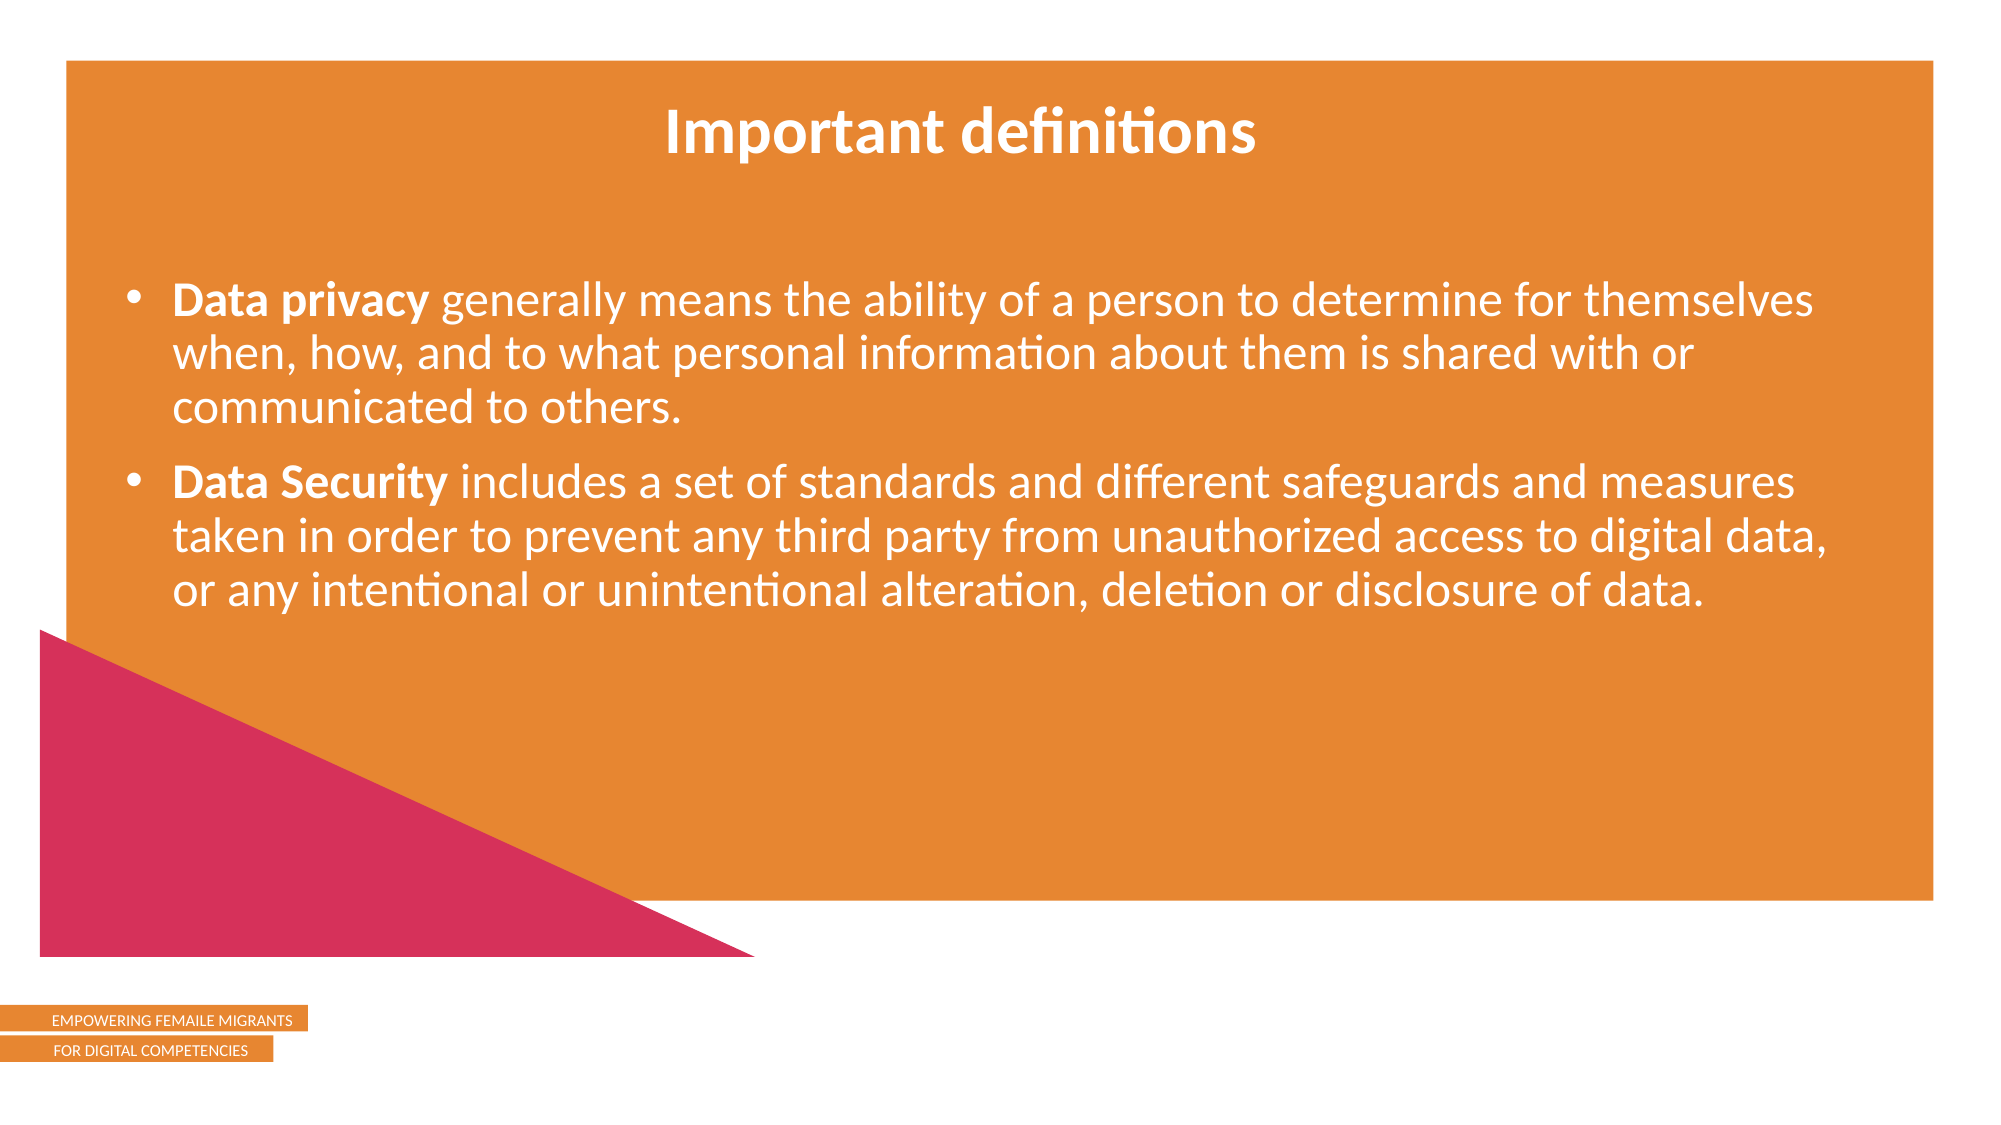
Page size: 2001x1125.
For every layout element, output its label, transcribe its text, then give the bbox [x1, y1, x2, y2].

list Important definitions [208, 88, 1713, 184]
list Data privacy generally means the ability of a person to determine for themselves when, how, and to what personal information about them is shared with or communicated to others. Data Security includes a set of standards and different safeguards and measures taken in order to prevent any third party from unauthorized access to digital data, or any intentional or unintentional alteration, deletion or disclosure of data. [110, 184, 1887, 826]
